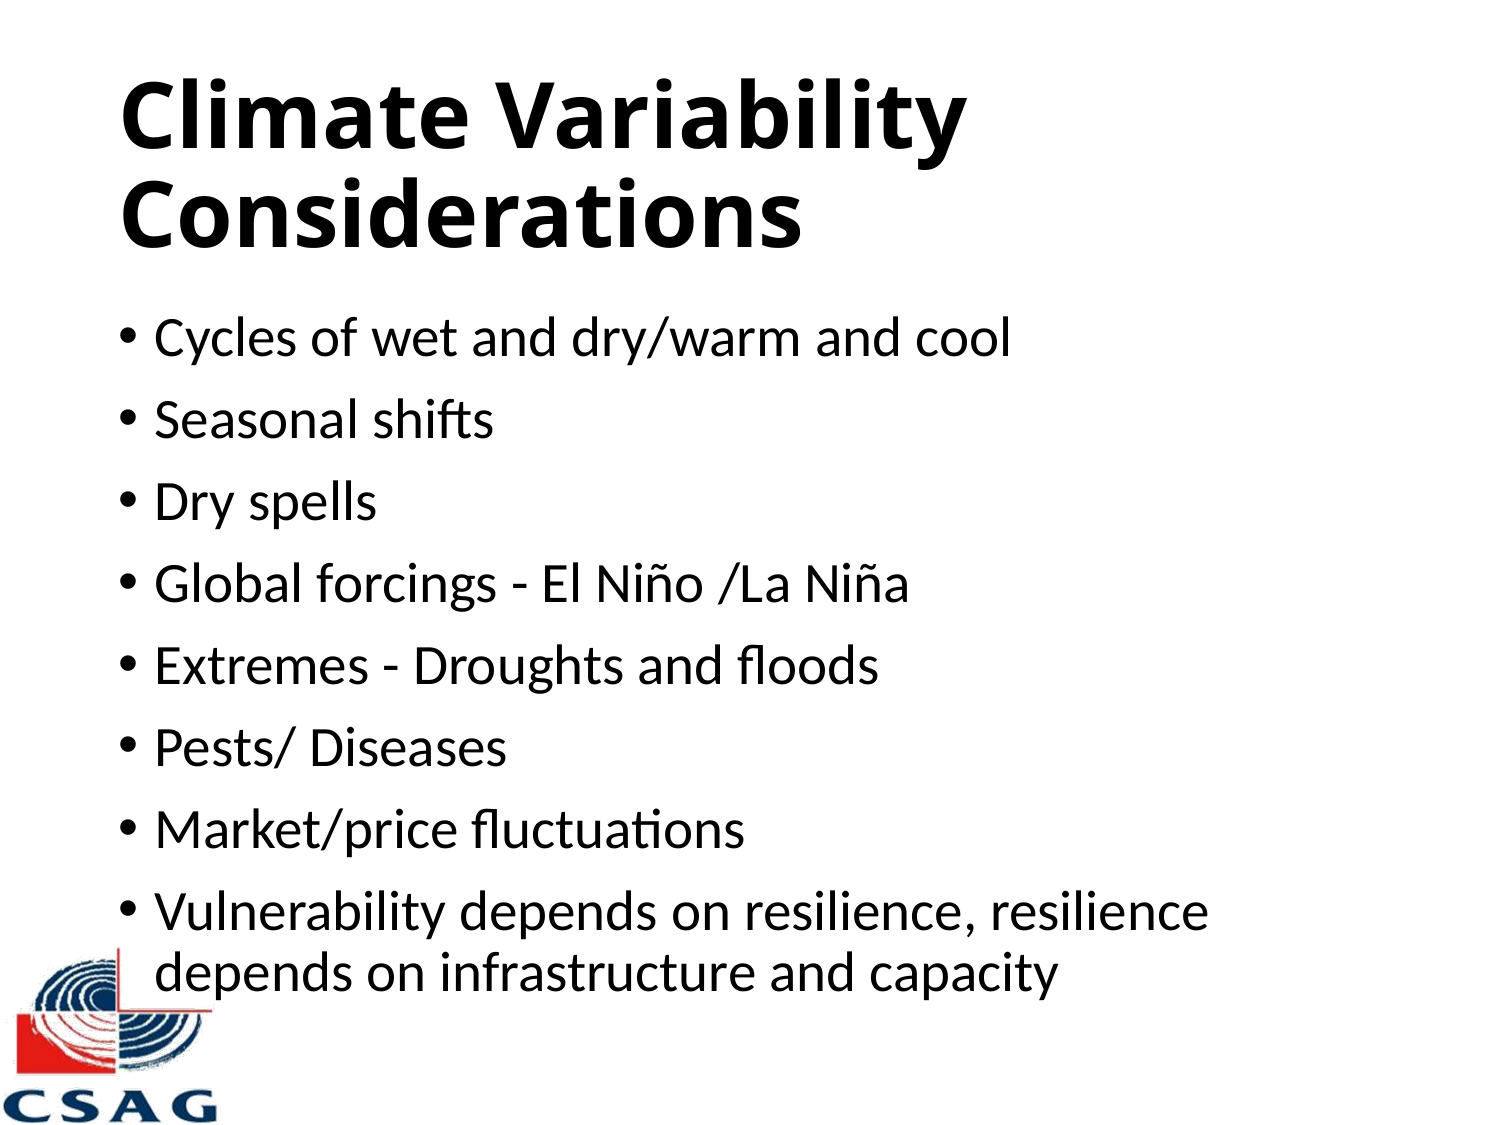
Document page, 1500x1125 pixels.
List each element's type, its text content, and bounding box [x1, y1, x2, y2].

title Climate Variability Considerations [103, 59, 1397, 278]
list Cycles of wet and dry/warm and cool Seasonal shifts Dry spells Global forcings - El Niño /La Niña Extremes - Droughts and floods Pests/ Diseases Market/price fluctuations Vulnerability depends on resilience, resilience depends on infrastructure and capacity [103, 299, 1397, 1014]
picture [0, 947, 224, 1125]
